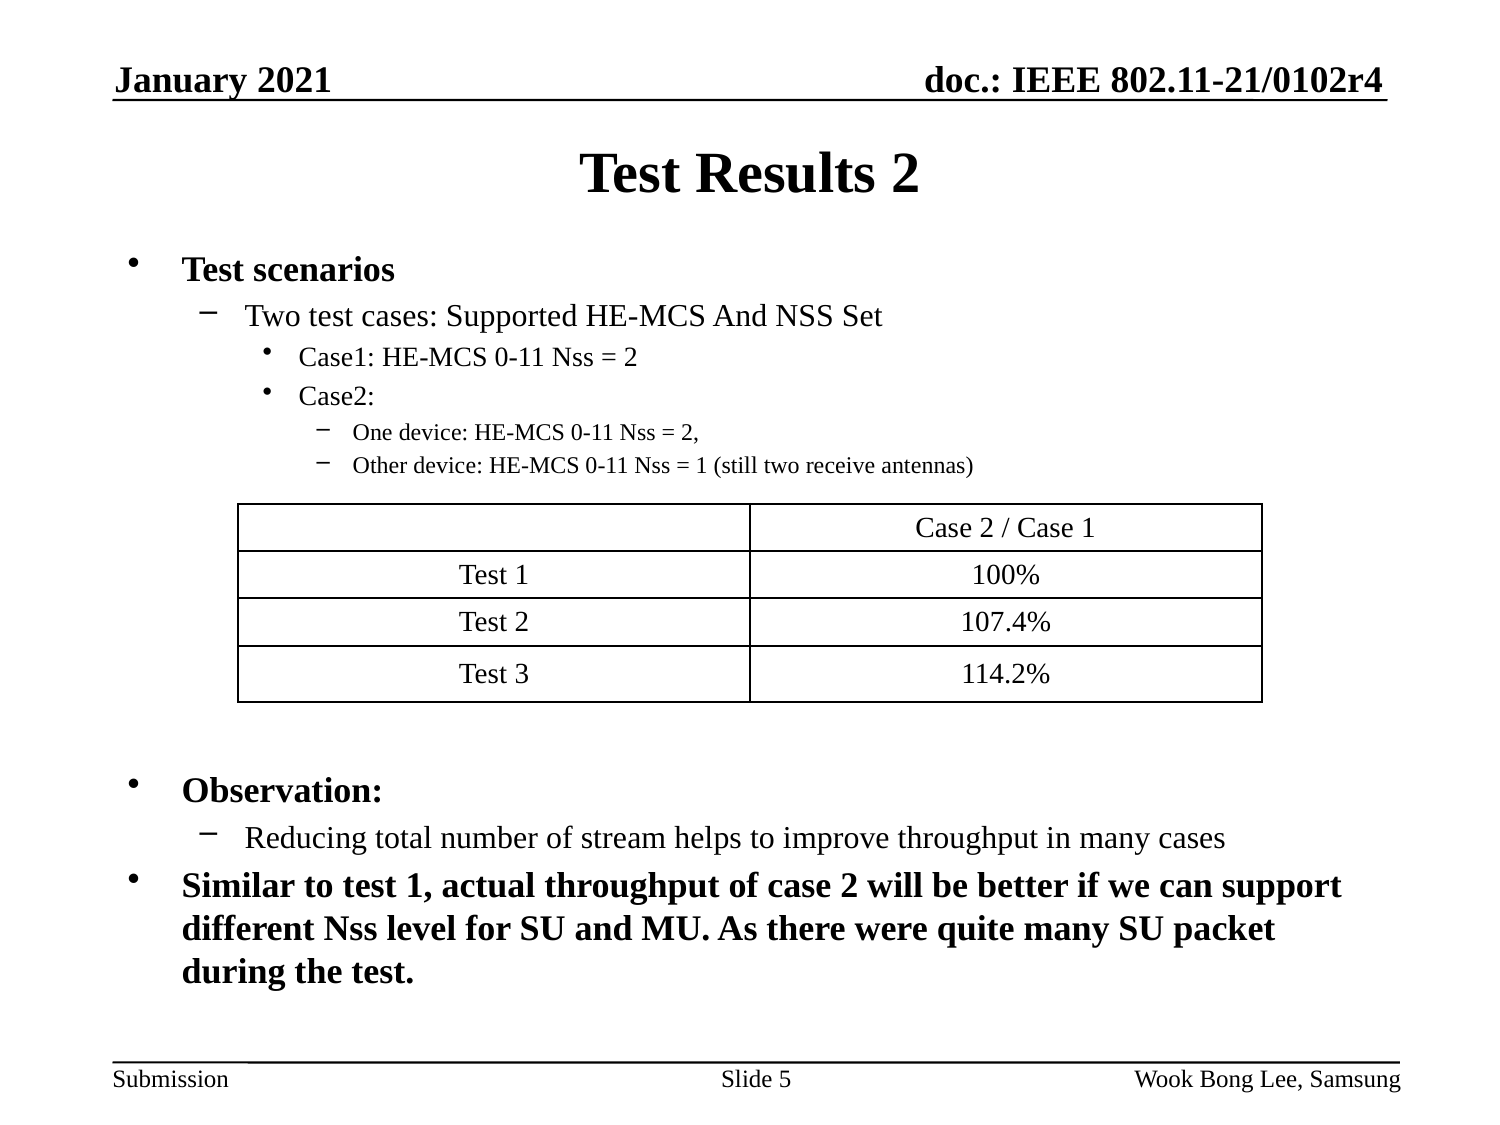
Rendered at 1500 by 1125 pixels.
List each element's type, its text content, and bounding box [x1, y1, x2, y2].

table_header Case 2 / Case 1 [751, 505, 1261, 550]
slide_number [114, 54, 335, 101]
table_cell Test 1 [239, 552, 749, 597]
list Test scenarios Two test cases: Supported HE-MCS And NSS Set Case1: HE-MCS 0-11 Nss = 2 Case2: One device: HE-MCS 0-11 Nss = 2, Other device: HE-MCS 0-11 Nss = 1 (still two receive antennas) Observation: Reducing total number of stream helps to improve throughput in many cases Similar to test 1, actual throughput of case 2 will be better if we can support different Nss level for SU and MU. As there were quite many SU packet during the test. [112, 237, 1388, 1001]
table_cell 100% [751, 552, 1261, 597]
table_cell Test 2 [239, 599, 749, 645]
footer Wook Bong Lee, Samsung [1130, 1061, 1402, 1093]
table_header [239, 505, 749, 550]
table_cell 114.2% [751, 647, 1261, 701]
table_cell 107.4% [751, 599, 1261, 645]
title Test Results 2 [112, 112, 1388, 226]
table_cell Test 3 [239, 647, 749, 701]
slide_number Slide 5 [712, 1061, 800, 1093]
